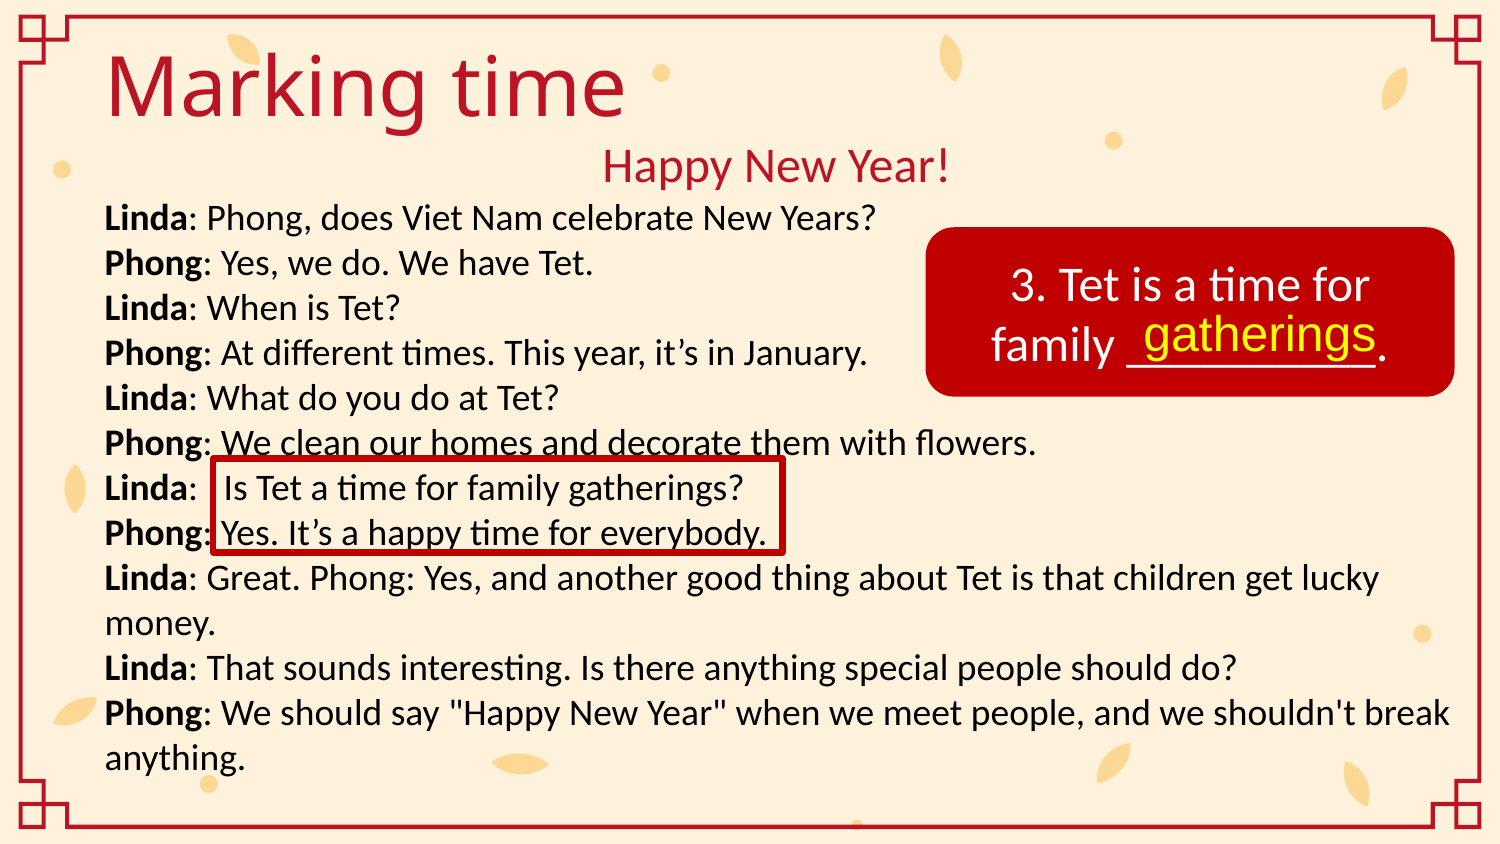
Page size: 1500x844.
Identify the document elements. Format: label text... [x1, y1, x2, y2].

text_box gatherings [1128, 294, 1392, 369]
title Marking time [89, 40, 1375, 126]
text_box 3. Tet is a time for family __________. [923, 225, 1457, 399]
text_box Happy New Year! Linda: Phong, does Viet Nam celebrate New Years? Phong: Yes, we do. We have Tet. Linda: When is Tet? Phong: At different times. This year, it’s in January. Linda: What do you do at Tet? Phong: We clean our homes and decorate them with flowers. Linda: Is Tet a time for family gatherings? Phong: Yes. It’s a happy time for everybody. Linda: Great. Phong: Yes, and another good thing about Tet is that children get lucky money. Linda: That sounds interesting. Is there anything special people should do? Phong: We should say "Happy New Year" when we meet people, and we shouldn't break anything. [89, 125, 1476, 785]
text_box [211, 456, 785, 555]
